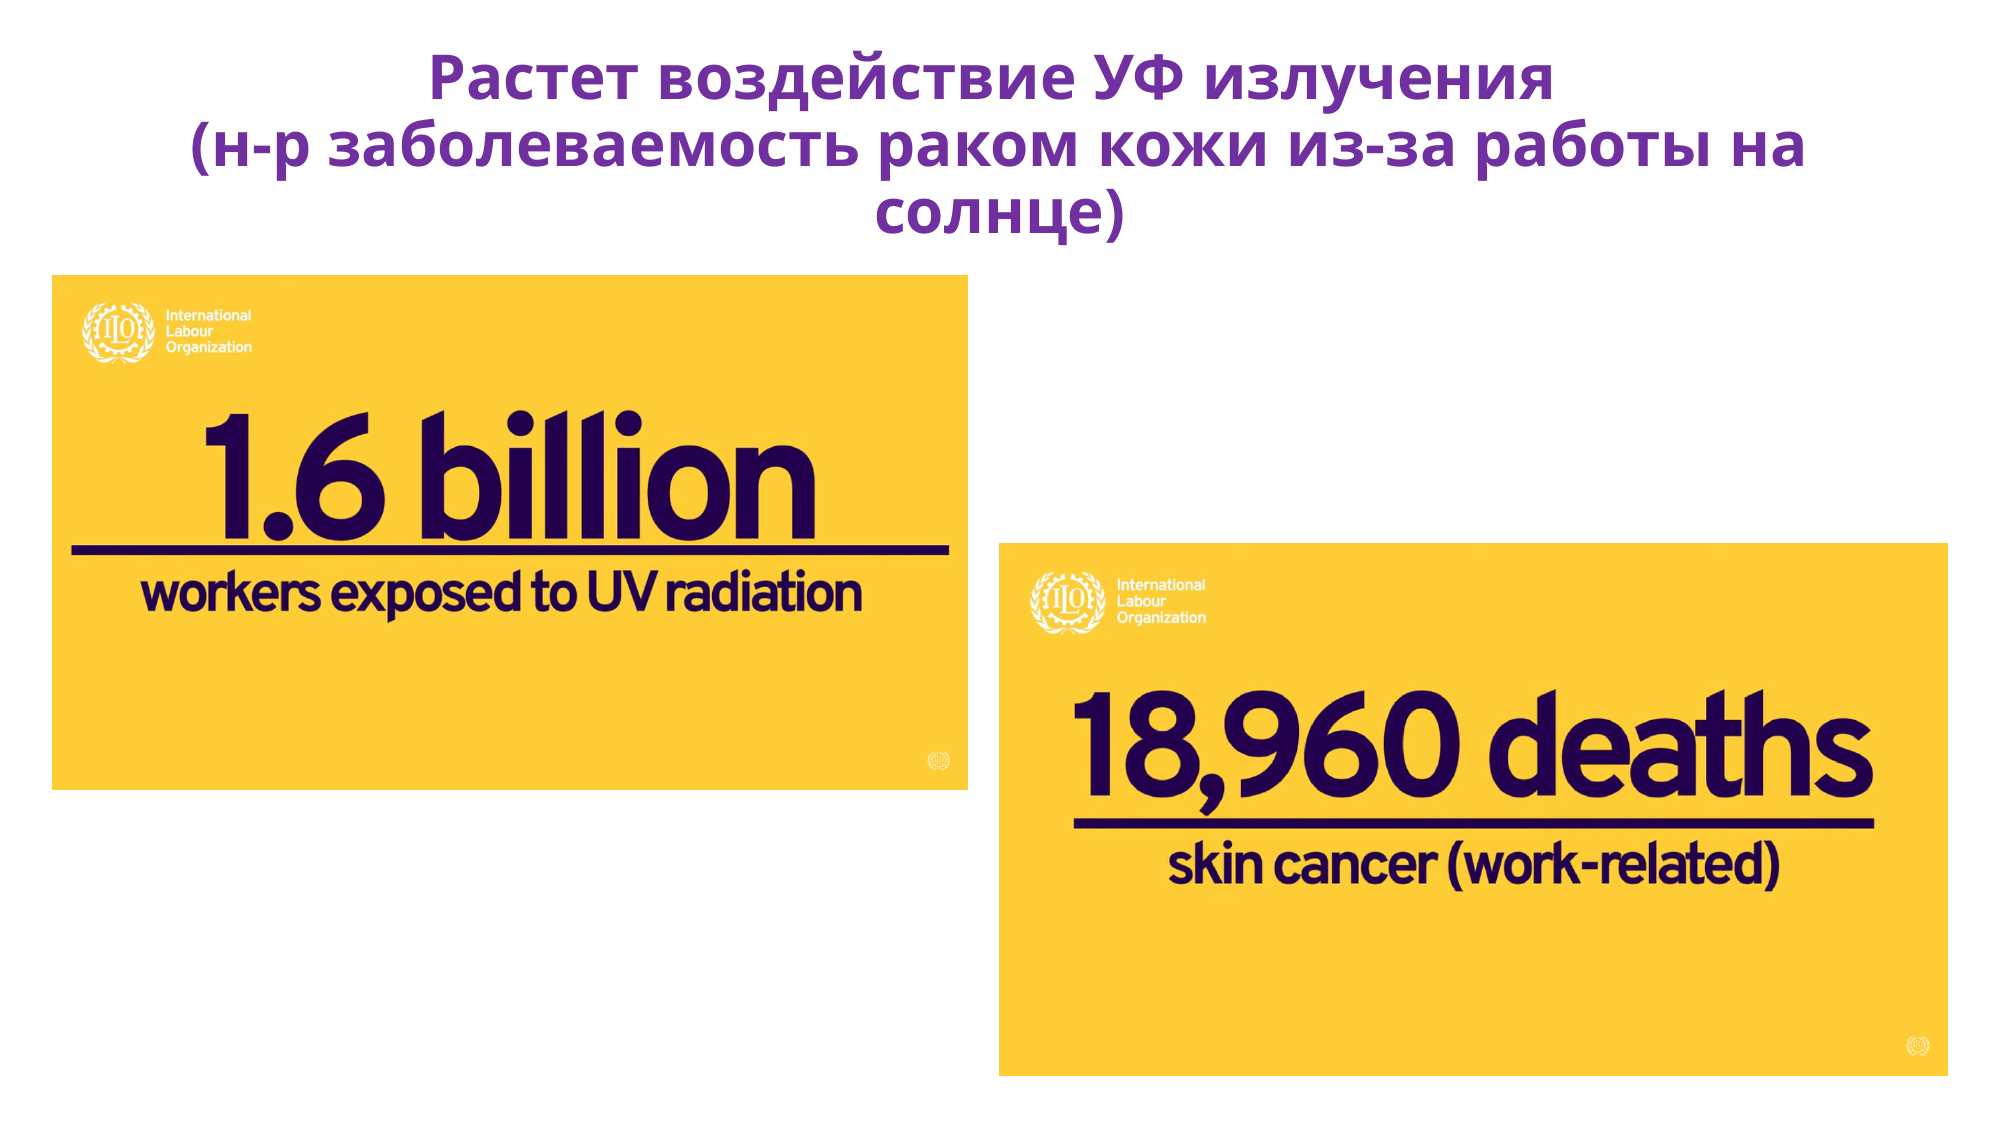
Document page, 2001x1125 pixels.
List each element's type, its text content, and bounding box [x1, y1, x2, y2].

picture [999, 543, 1948, 1077]
title Растет воздействие УФ излучения (н-р заболеваемость раком кожи из-за работы на солнце) [137, 38, 1863, 256]
picture [52, 275, 968, 790]
